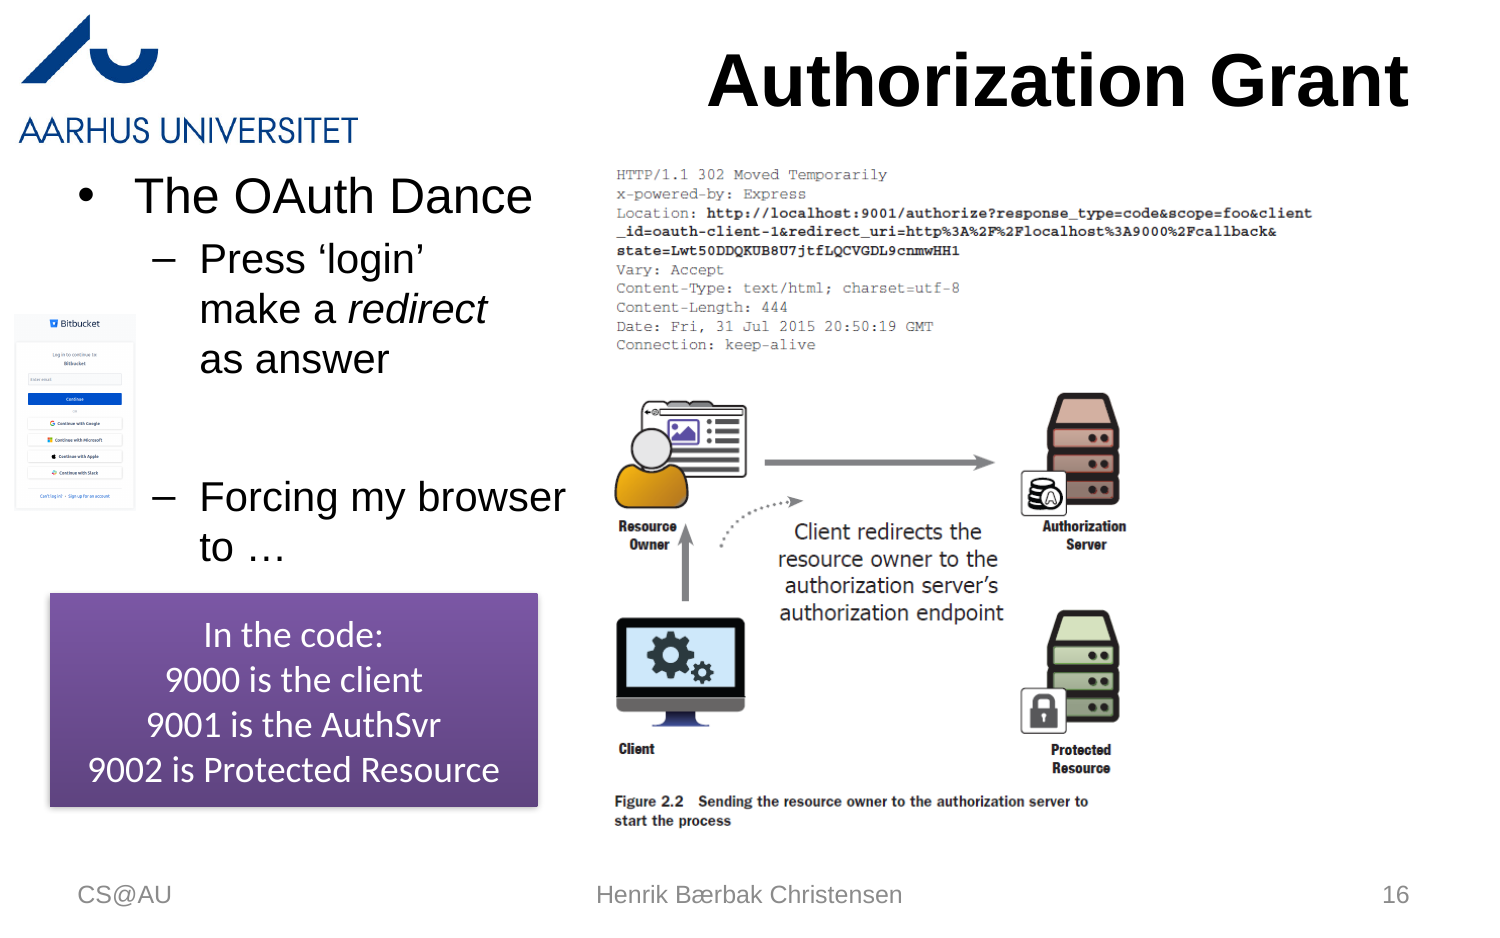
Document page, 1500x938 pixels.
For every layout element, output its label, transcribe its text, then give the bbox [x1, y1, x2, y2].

picture [14, 9, 358, 146]
footer Henrik Bærbak Christensen [512, 868, 988, 919]
picture [599, 156, 1351, 838]
slide_number CS@AU [62, 868, 413, 919]
picture [13, 314, 136, 511]
text_box In the code: 9000 is the client 9001 is the AuthSvr 9002 is Protected Resource [50, 593, 538, 807]
list The OAuth Dance Press ‘login’ make a redirect as answer Forcing my browser to … [62, 156, 1425, 865]
slide_number 16 [1074, 868, 1425, 919]
title Authorization Grant [75, 27, 1425, 125]
